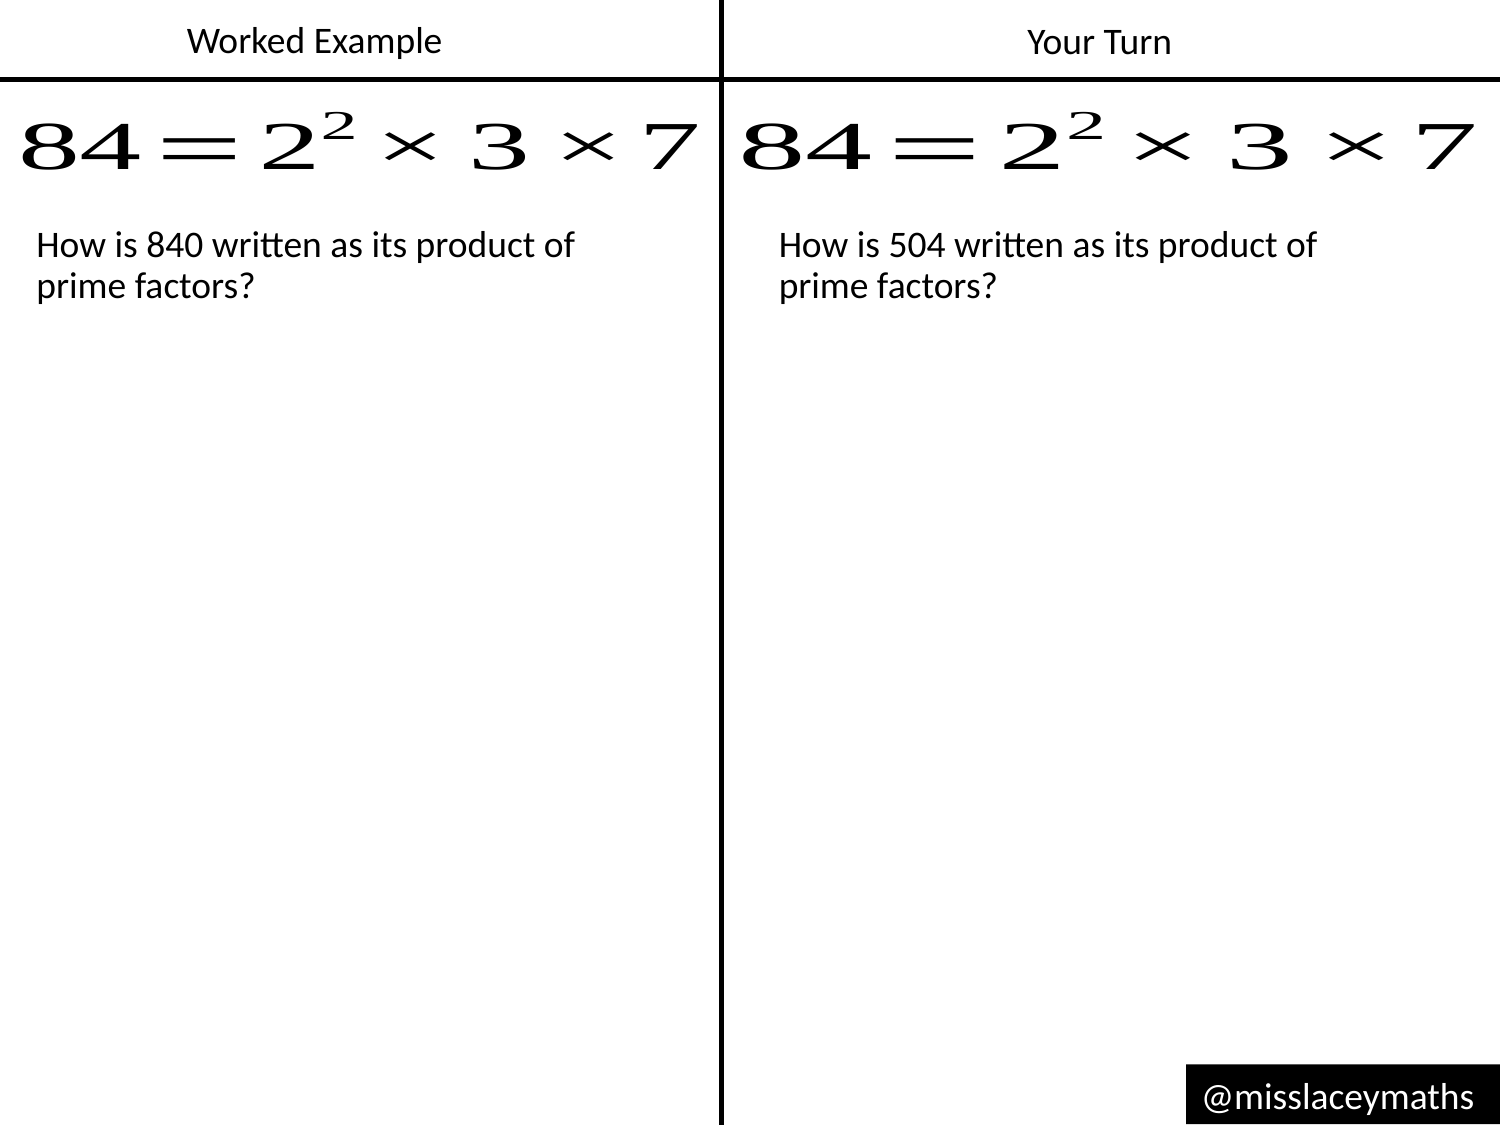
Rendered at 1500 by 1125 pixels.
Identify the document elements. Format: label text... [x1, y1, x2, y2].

text_box Worked Example [169, 8, 460, 69]
text_box Your Turn [954, 9, 1245, 70]
text_box How is 504 written as its product of prime factors? [763, 218, 1422, 401]
text_box @misslaceymaths [1186, 1064, 1500, 1125]
text_box How is 840 written as its product of prime factors? [21, 218, 680, 401]
